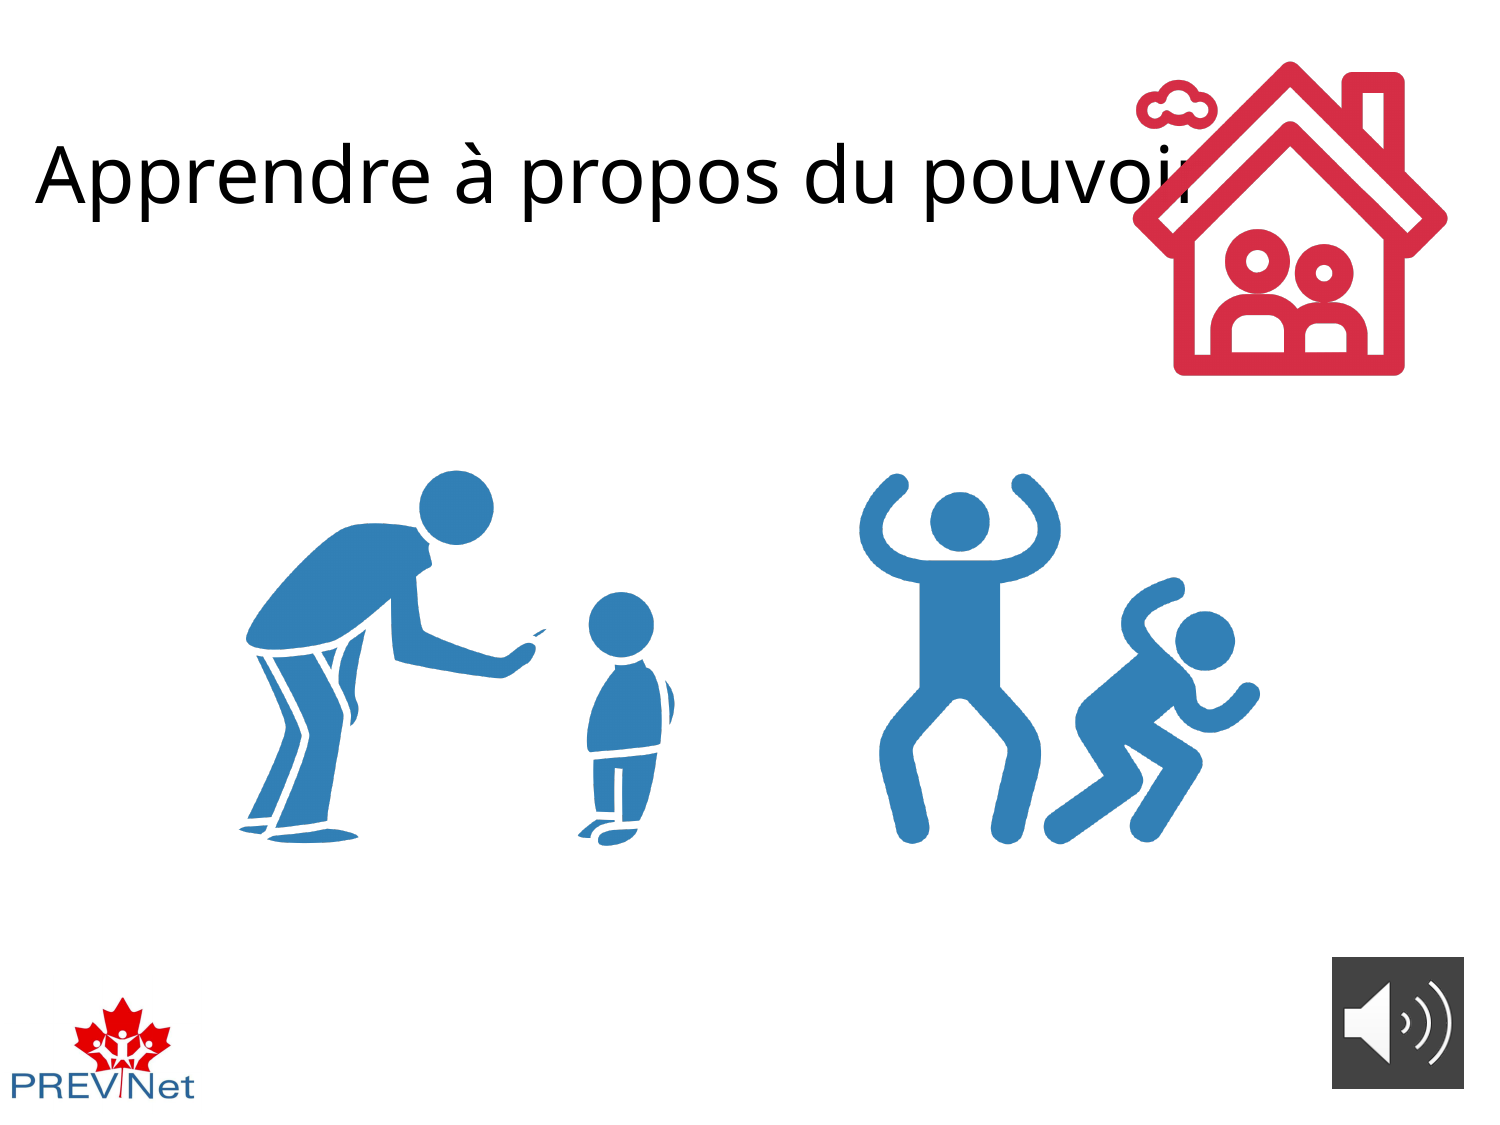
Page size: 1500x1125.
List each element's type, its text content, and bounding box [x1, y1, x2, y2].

picture [4, 974, 202, 1114]
title Apprendre à propos du pouvoir [20, 69, 1121, 287]
picture [205, 51, 1465, 1090]
